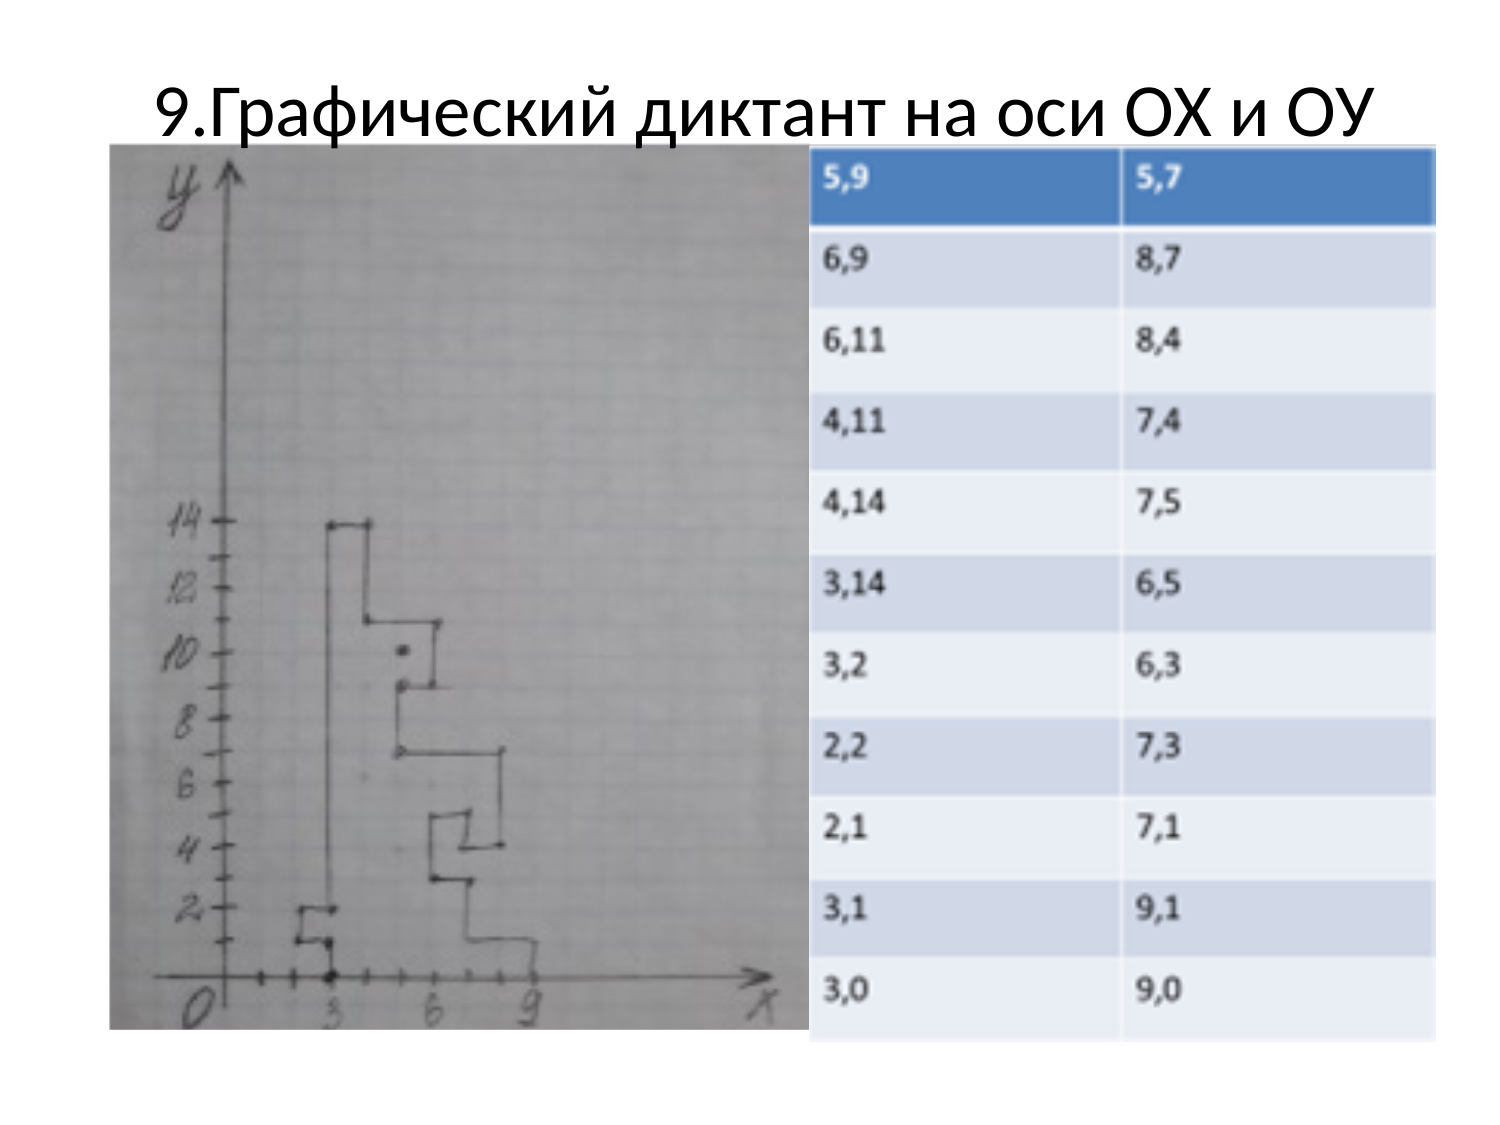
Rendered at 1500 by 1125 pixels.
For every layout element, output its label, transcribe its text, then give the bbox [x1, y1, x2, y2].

text_box 9.Графический диктант на оси ОХ и ОУ [88, 54, 1440, 160]
picture [15, 143, 1436, 1042]
